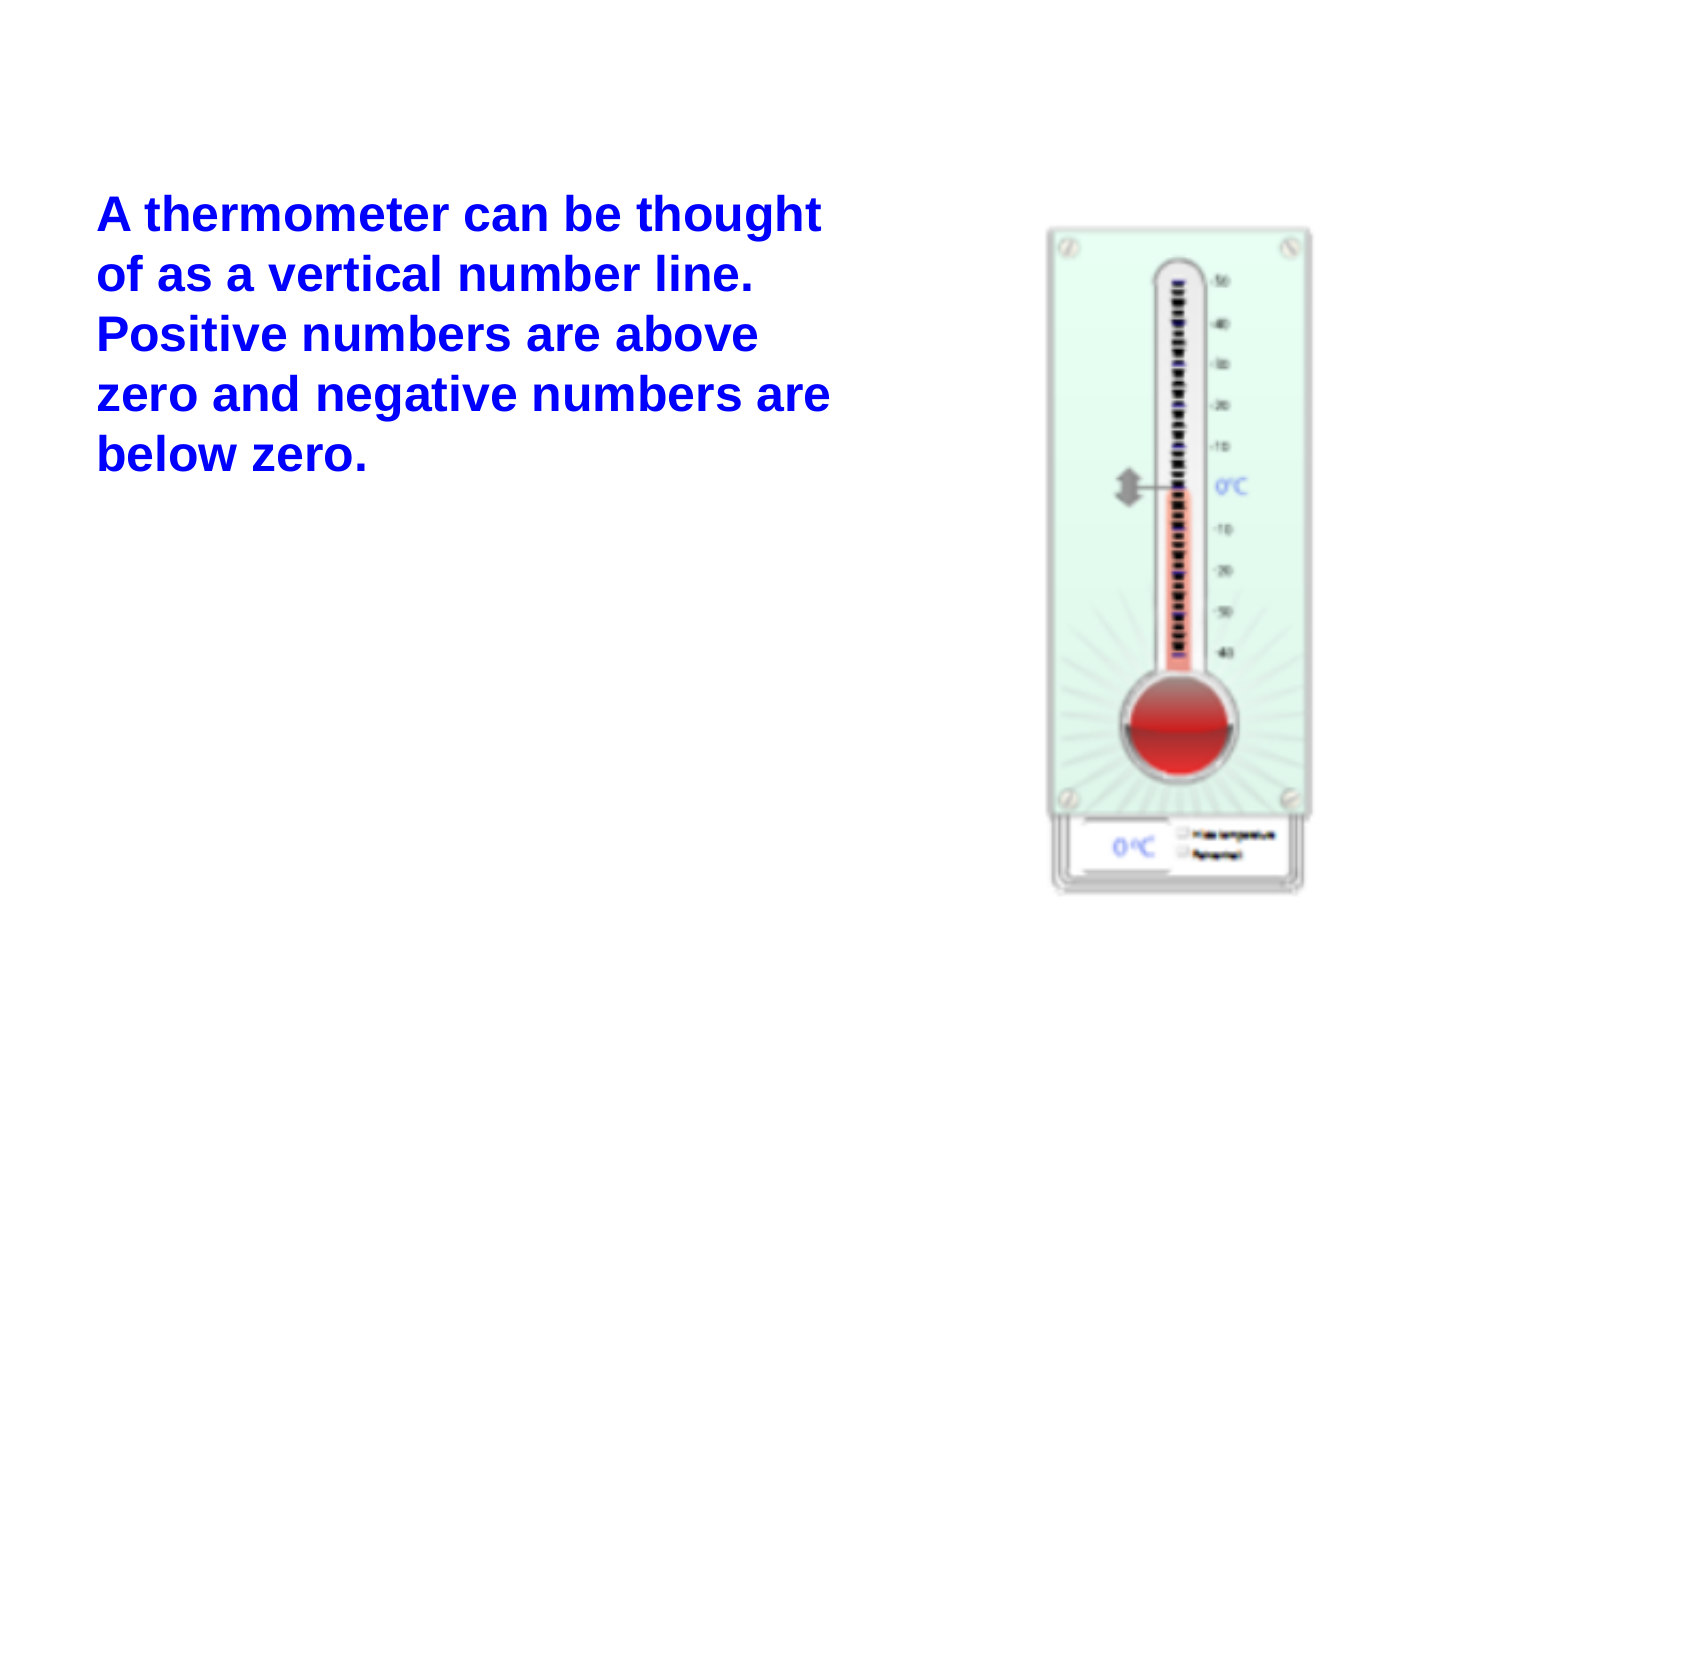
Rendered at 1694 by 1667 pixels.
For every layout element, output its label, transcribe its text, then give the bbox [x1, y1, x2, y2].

text_box A thermometer can be thought of as a vertical number line. Positive numbers are above zero and negative numbers are below zero. [81, 174, 865, 490]
picture [936, 129, 1598, 1122]
